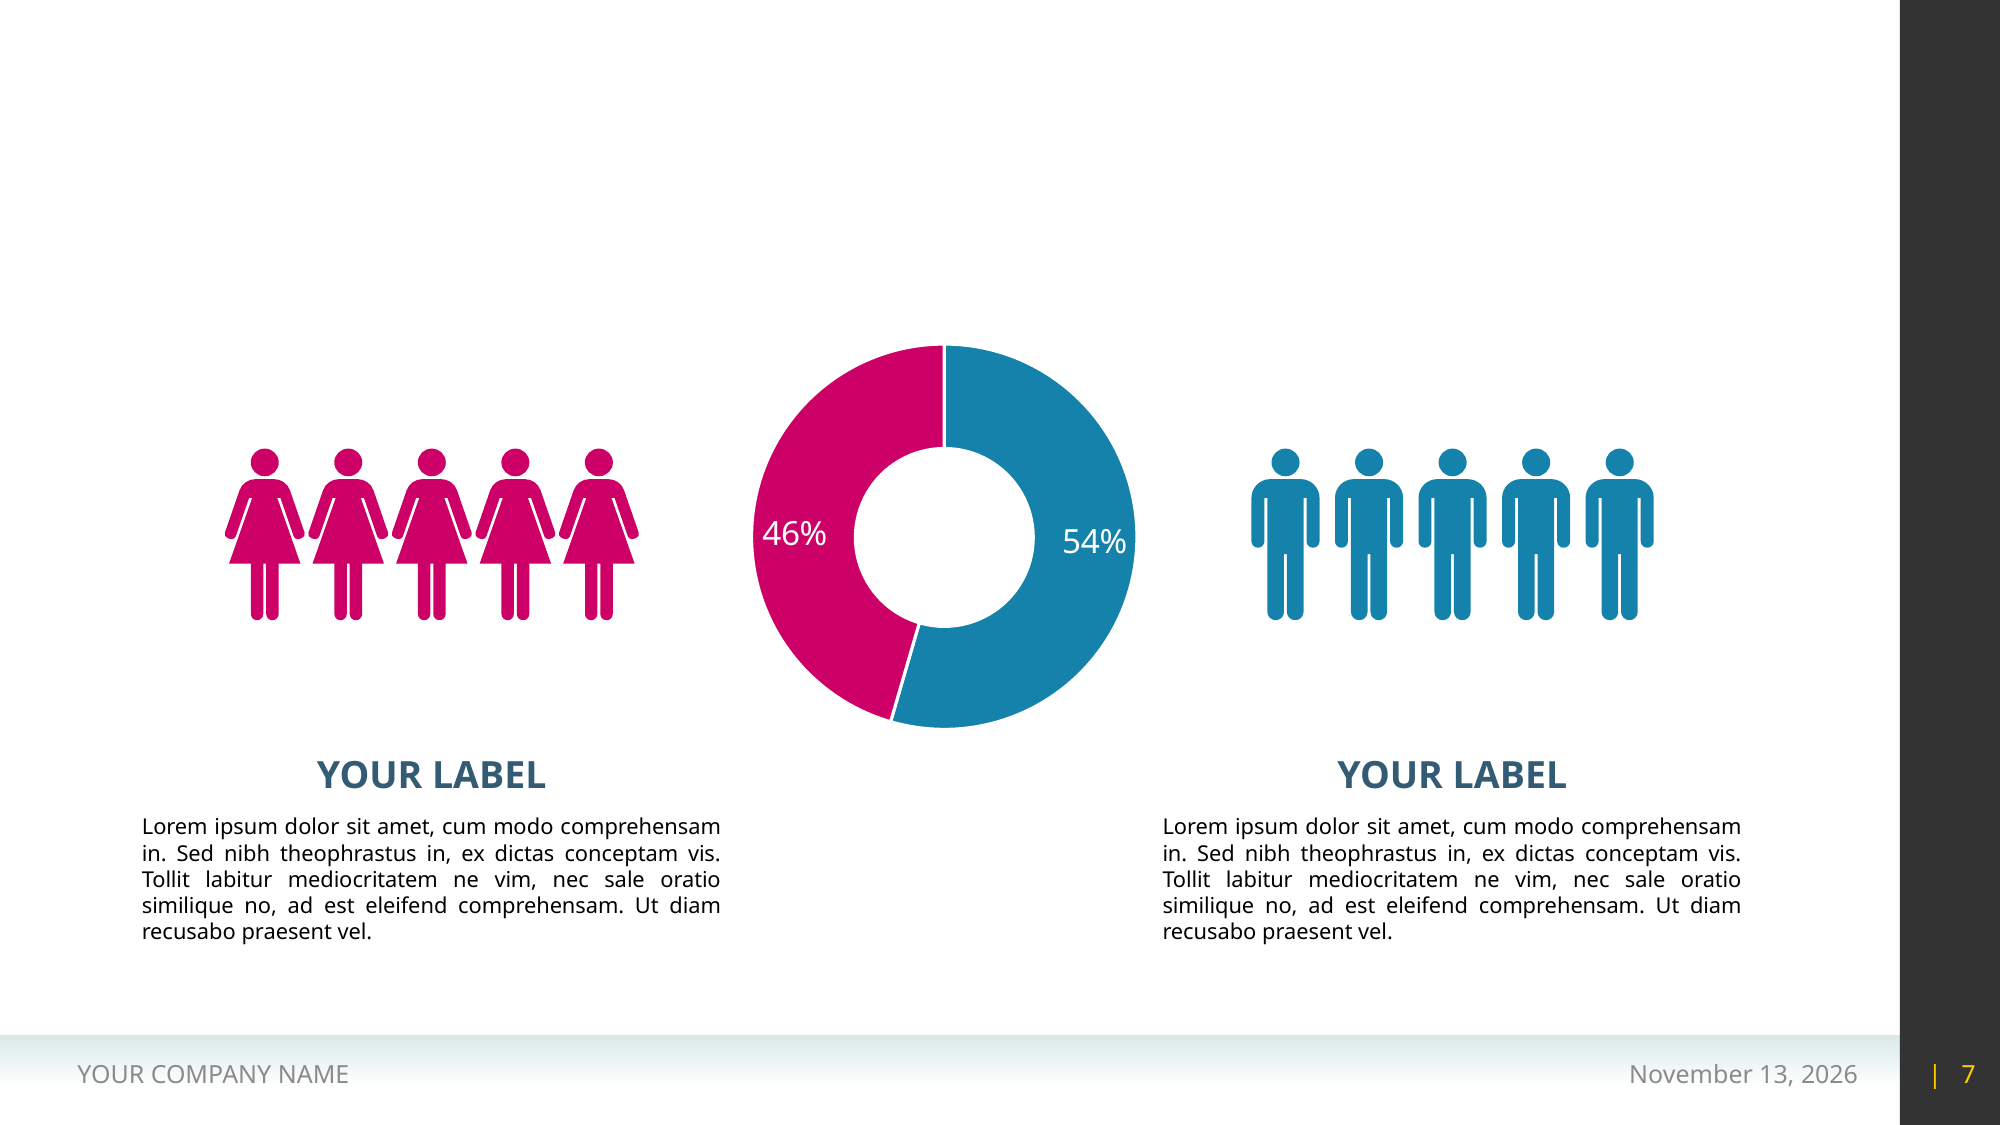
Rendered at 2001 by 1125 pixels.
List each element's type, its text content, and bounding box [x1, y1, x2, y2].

text_box Lorem ipsum dolor sit amet, cum modo comprehensam in. Sed nibh theophrastus in, ex dictas conceptam vis. Tollit labitur mediocritatem ne vim, nec sale oratio similique no, ad est eleifend comprehensam. Ut diam recusabo praesent vel. [1156, 809, 1749, 948]
text_box YOUR LABEL [1322, 743, 1583, 804]
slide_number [1365, 1046, 1874, 1106]
slide_number | 7 [1890, 1046, 1991, 1106]
chart [749, 342, 1140, 733]
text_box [224, 448, 639, 621]
text_box Lorem ipsum dolor sit amet, cum modo comprehensam in. Sed nibh theophrastus in, ex dictas conceptam vis. Tollit labitur mediocritatem ne vim, nec sale oratio similique no, ad est eleifend comprehensam. Ut diam recusabo praesent vel. [135, 809, 729, 948]
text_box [1251, 448, 1654, 621]
text_box YOUR LABEL [302, 743, 562, 804]
footer YOUR COMPANY NAME [62, 1046, 798, 1106]
